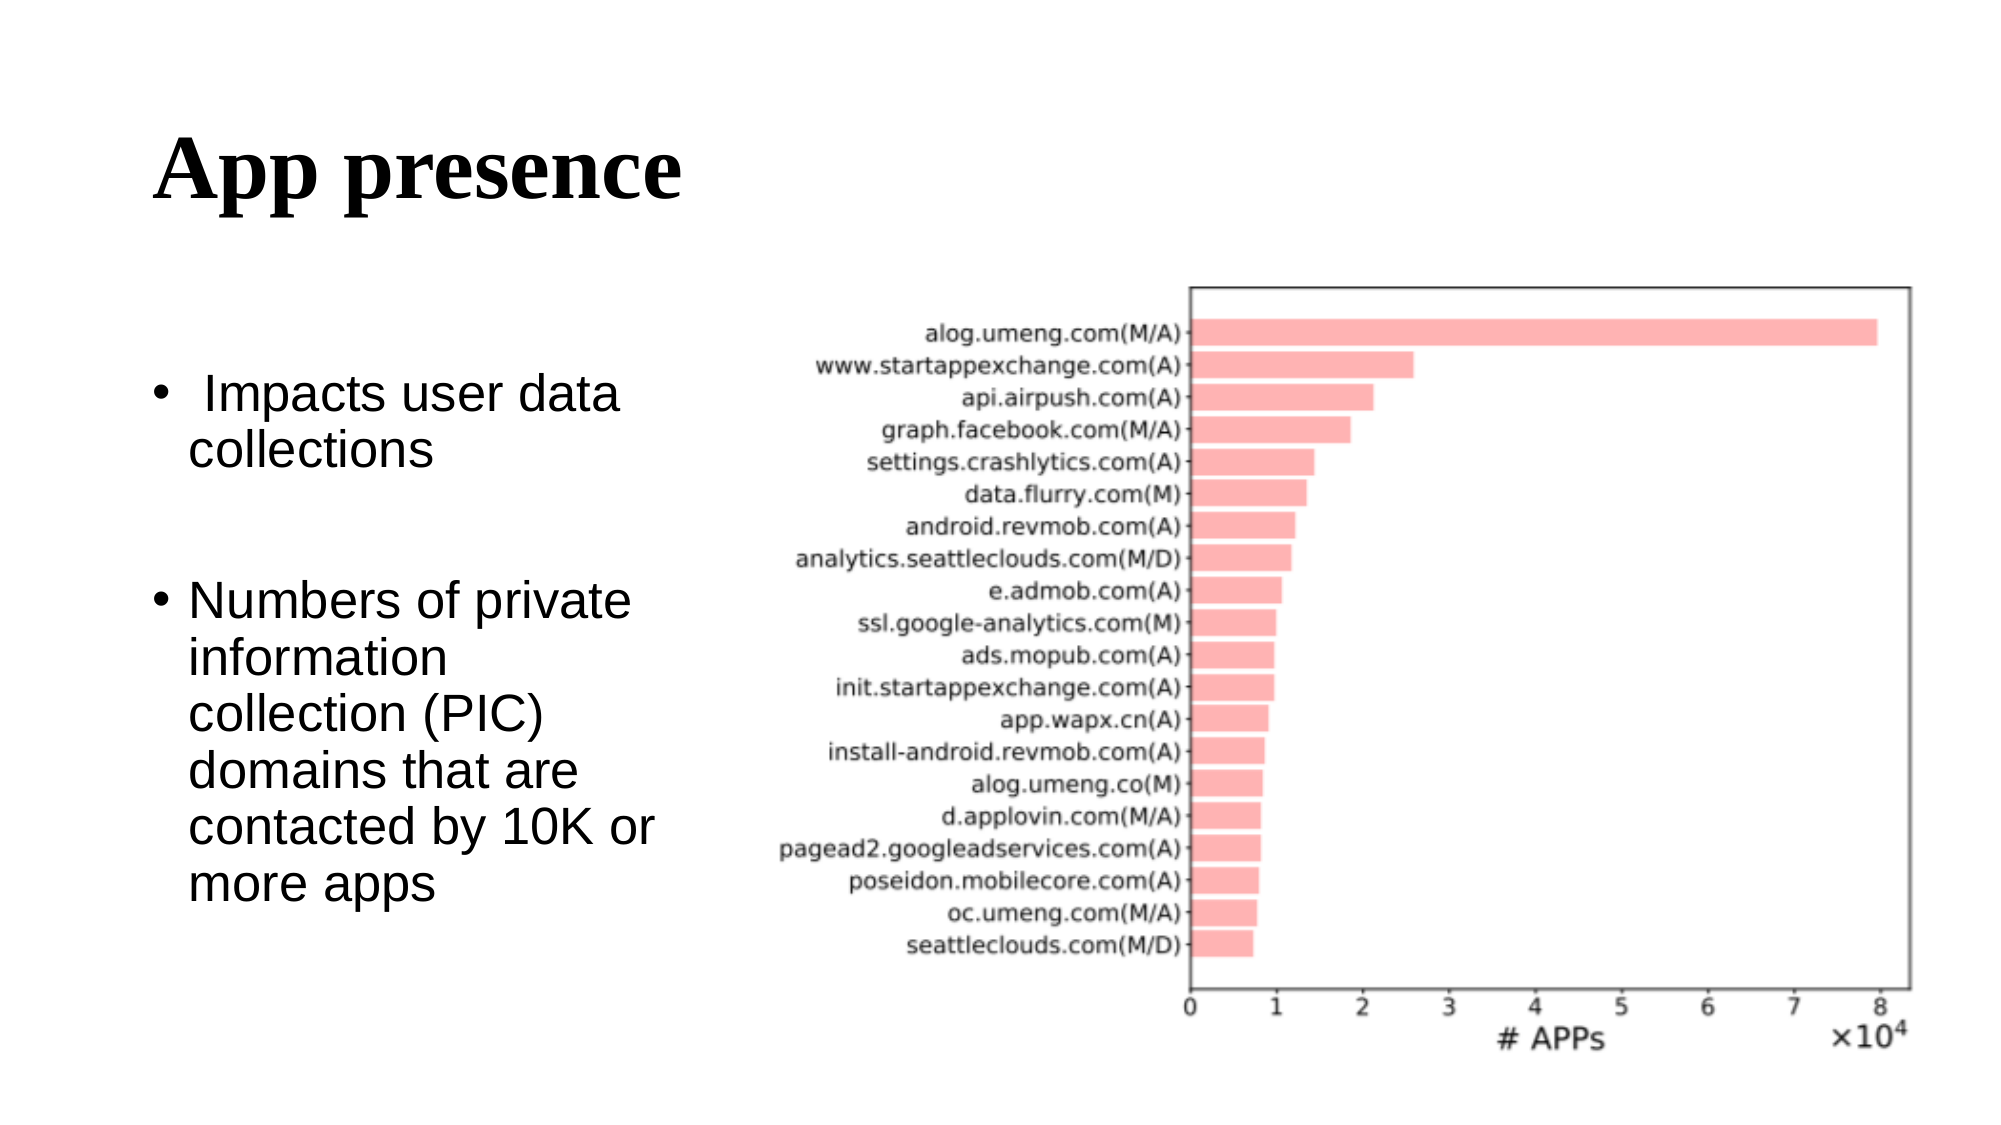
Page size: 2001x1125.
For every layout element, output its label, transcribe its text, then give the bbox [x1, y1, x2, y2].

list Impacts user data collections Numbers of private information collection (PIC) domains that are contacted by 10K or more apps [137, 358, 676, 921]
picture [729, 264, 1961, 1066]
title App presence [137, 59, 1863, 278]
